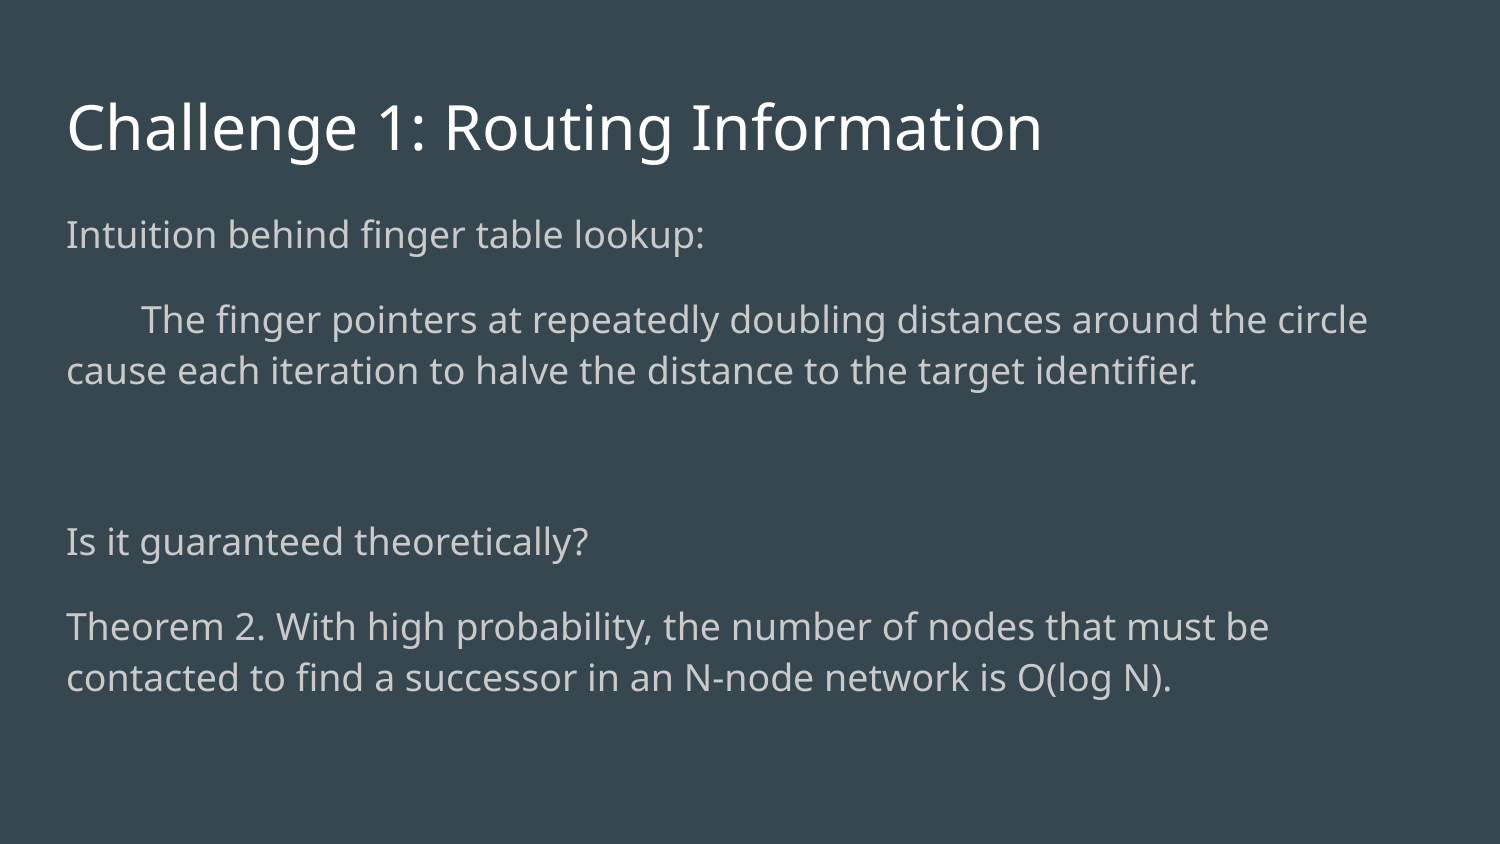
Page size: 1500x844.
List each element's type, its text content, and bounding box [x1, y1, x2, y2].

list Intuition behind finger table lookup: The finger pointers at repeatedly doubling distances around the circle cause each iteration to halve the distance to the target identifier. Is it guaranteed theoretically? Theorem 2. With high probability, the number of nodes that must be contacted to find a successor in an N-node network is O(log N). [51, 189, 1449, 750]
title Challenge 1: Routing Information [51, 72, 1449, 167]
